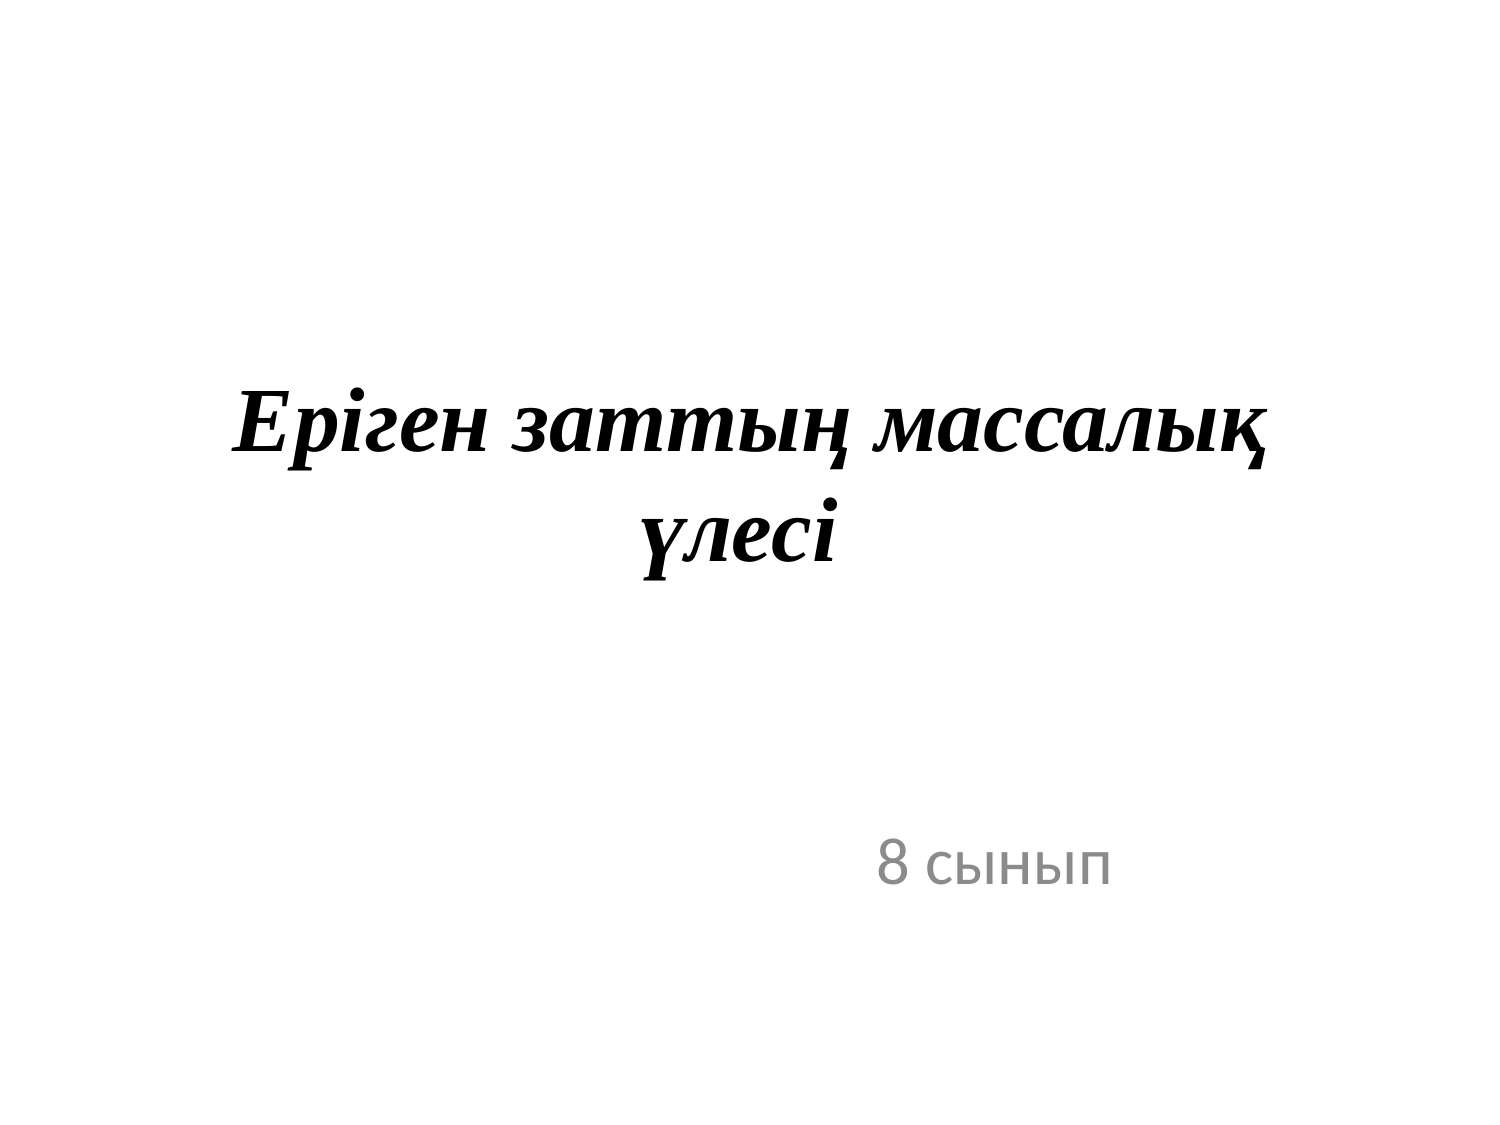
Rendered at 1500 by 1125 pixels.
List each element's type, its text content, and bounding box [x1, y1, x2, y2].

title Еріген заттың массалық үлесі [112, 349, 1388, 591]
subtitle 8 сынып [714, 810, 1275, 925]
